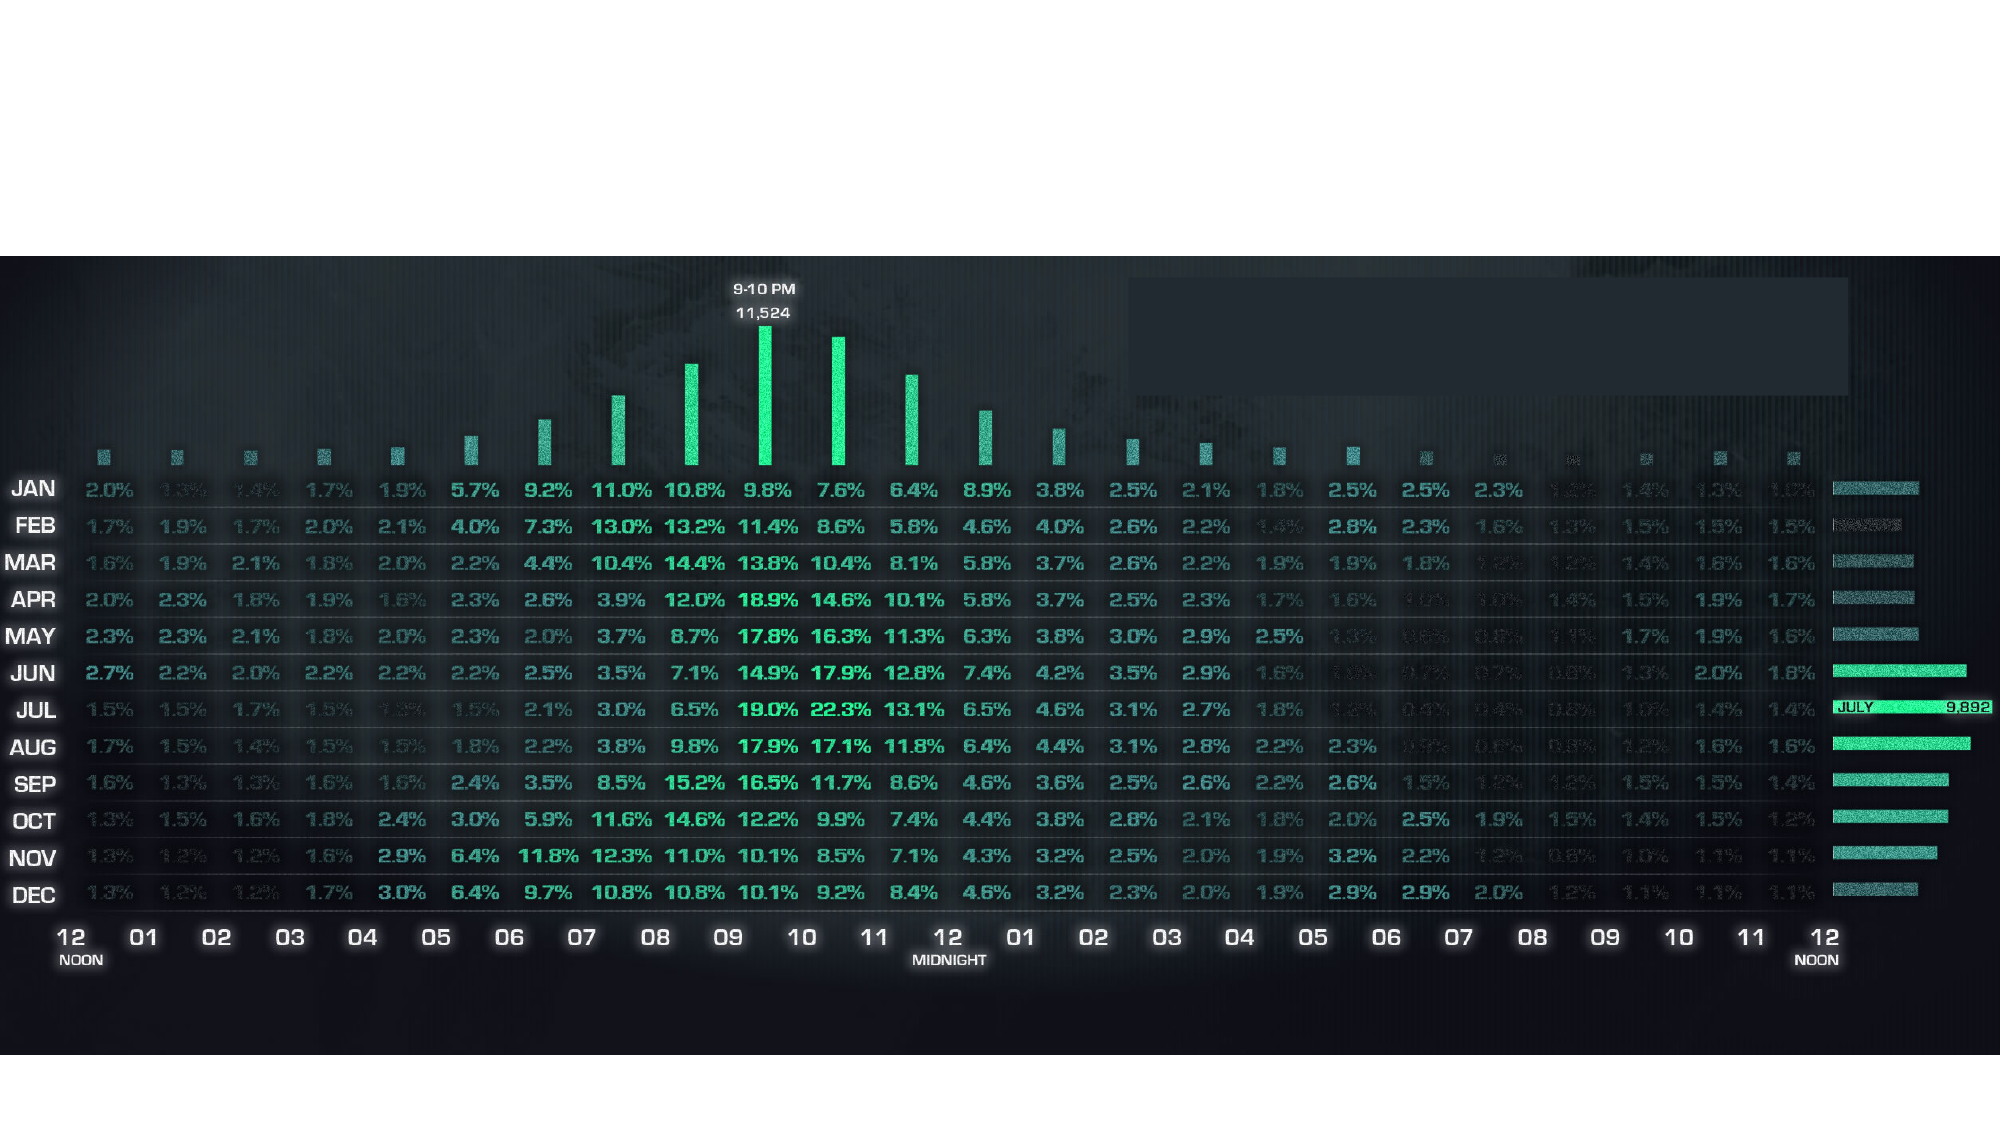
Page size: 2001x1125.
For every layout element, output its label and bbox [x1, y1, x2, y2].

list [0, 256, 2000, 1055]
